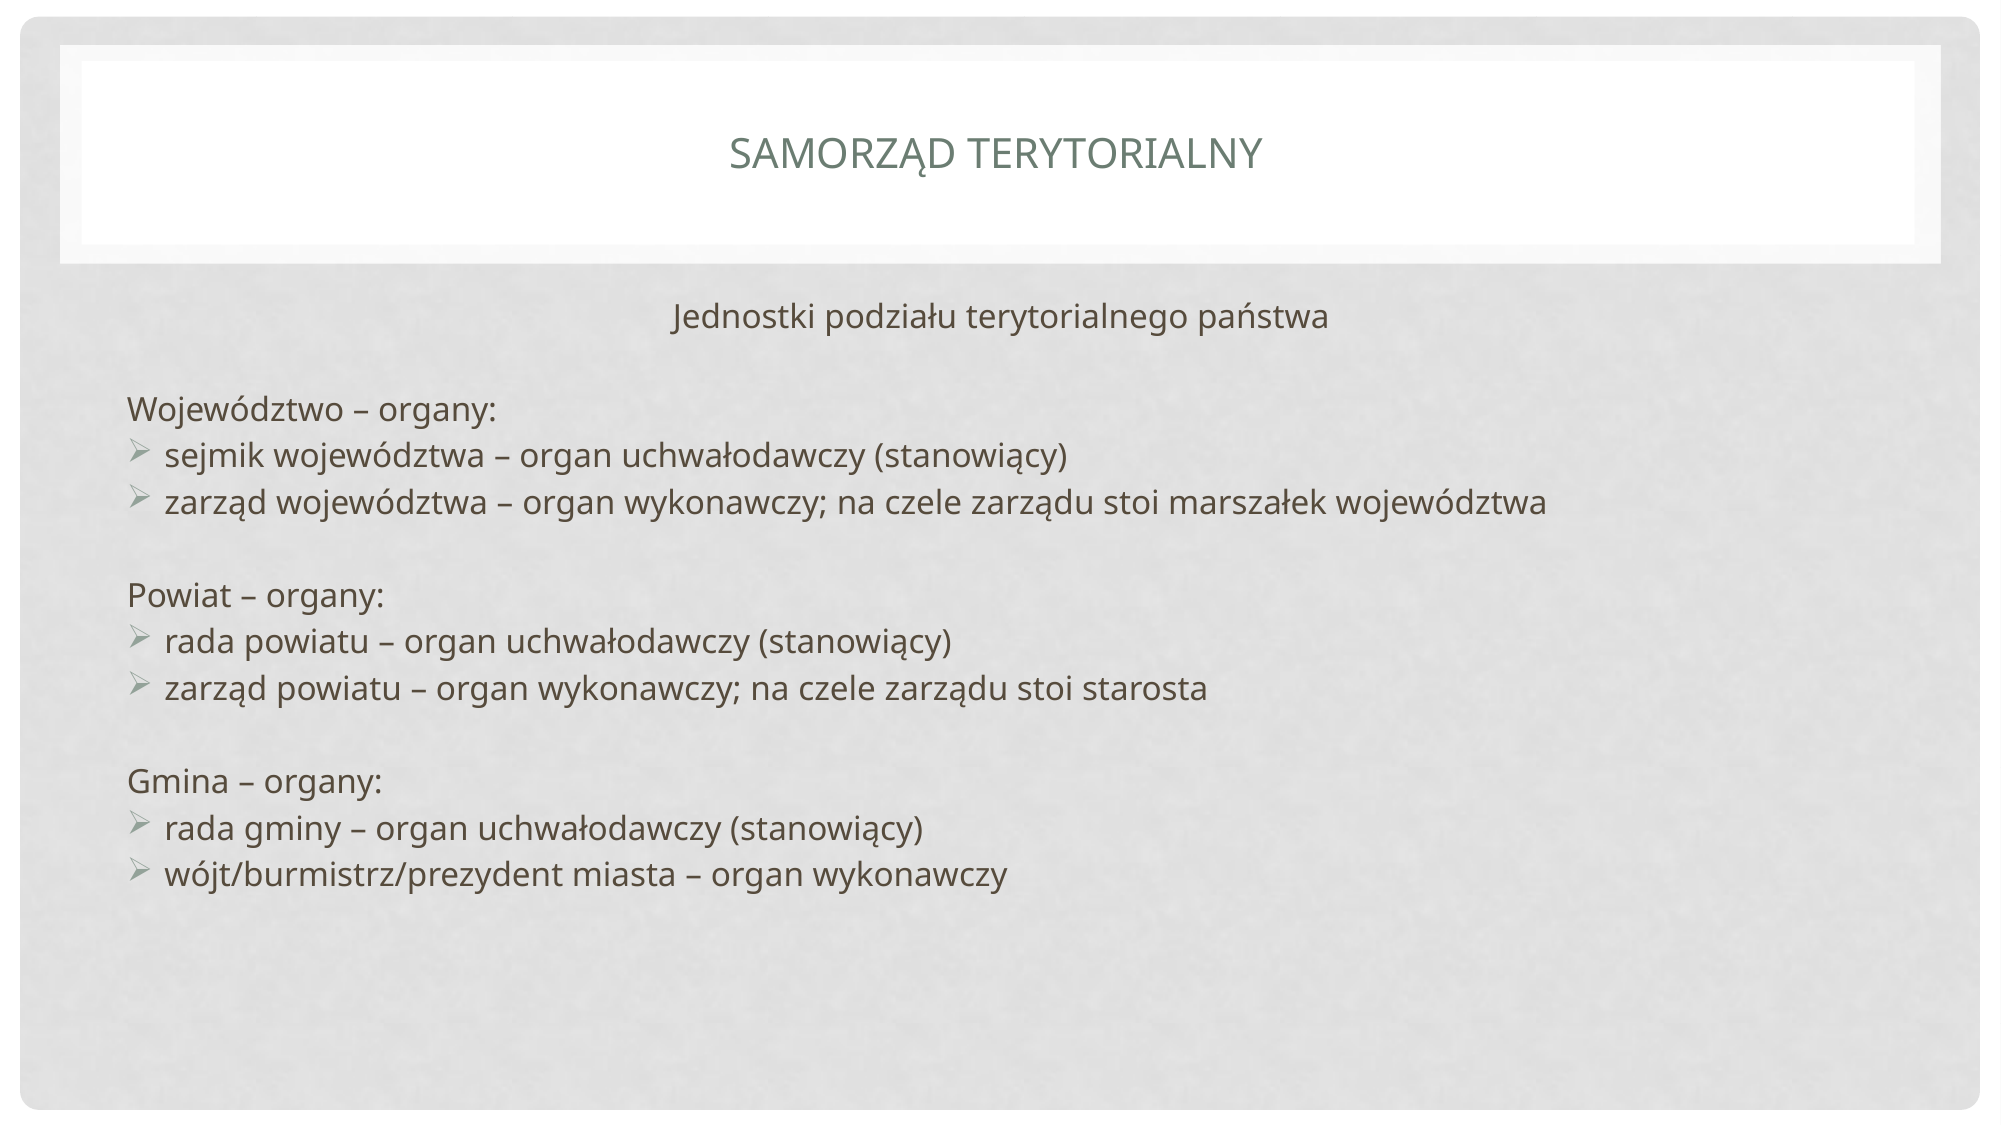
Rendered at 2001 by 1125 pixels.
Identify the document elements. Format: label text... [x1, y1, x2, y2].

title Samorząd terytorialny [93, 66, 1900, 238]
list Jednostki podziału terytorialnego państwa Województwo – organy: sejmik województwa – organ uchwałodawczy (stanowiący) zarząd województwa – organ wykonawczy; na czele zarządu stoi marszałek województwa Powiat – organy: rada powiatu – organ uchwałodawczy (stanowiący) zarząd powiatu – organ wykonawczy; na czele zarządu stoi starosta Gmina – organy: rada gminy – organ uchwałodawczy (stanowiący) wójt/burmistrz/prezydent miasta – organ wykonawczy [93, 287, 1892, 1059]
